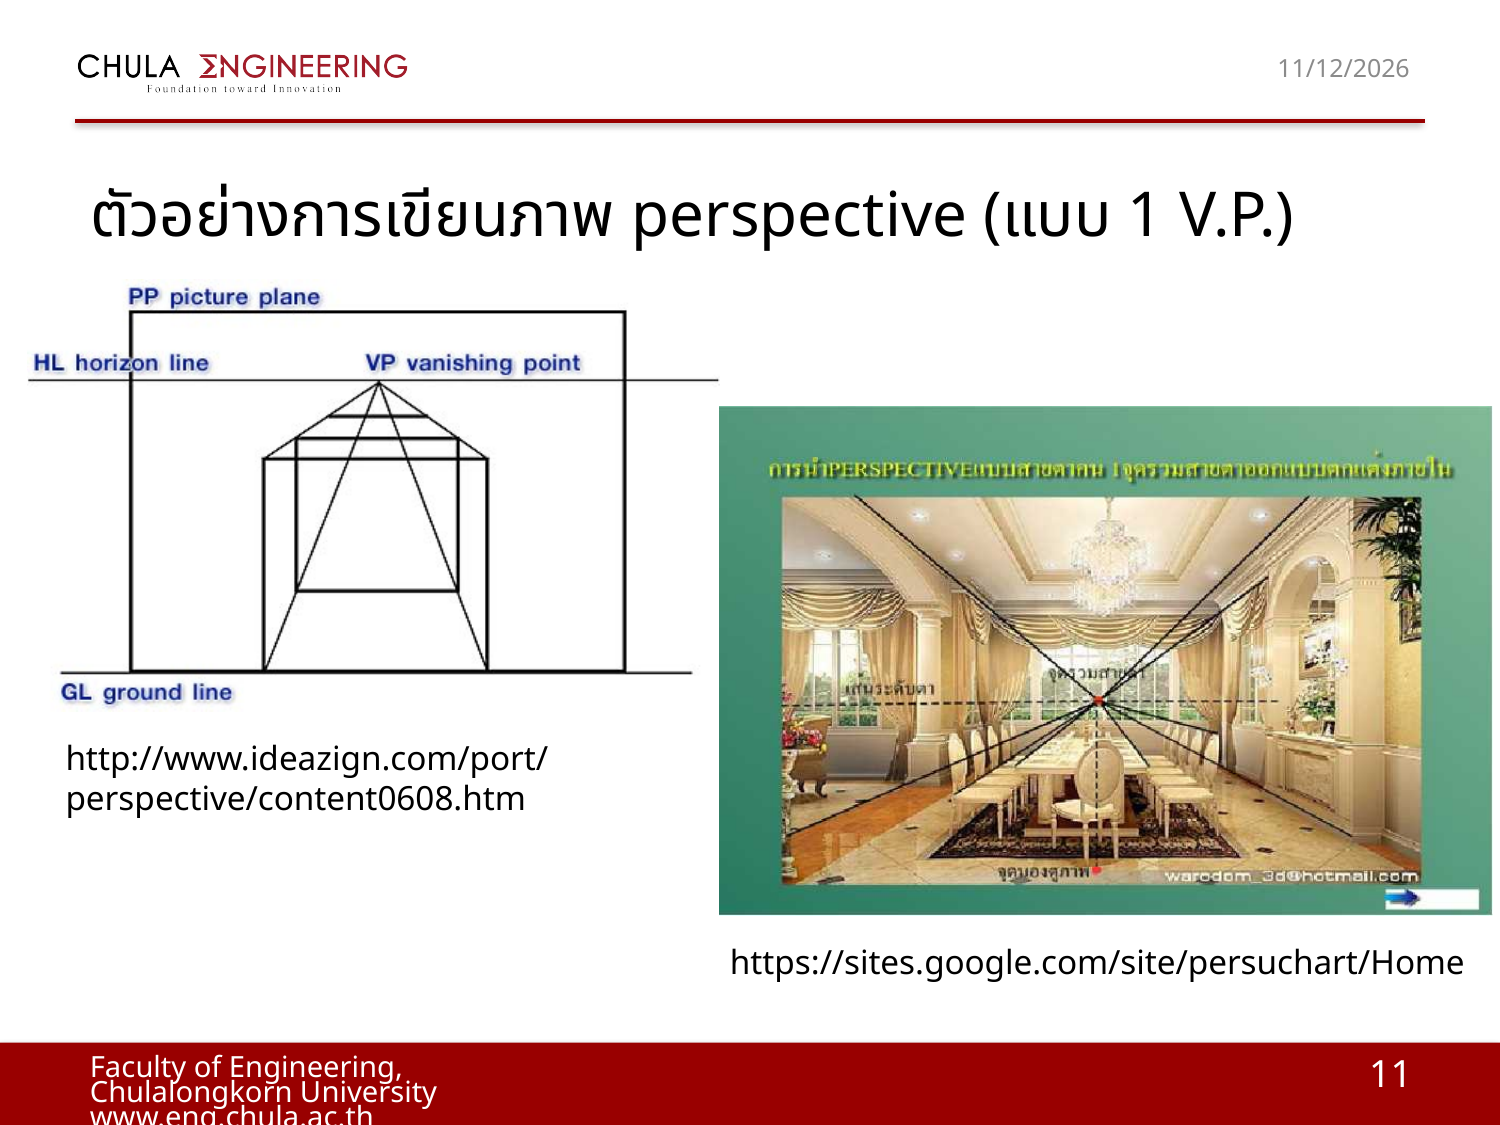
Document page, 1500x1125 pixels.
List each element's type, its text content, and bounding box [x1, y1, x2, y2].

slide_number 11 [1301, 1042, 1427, 1103]
text_box https://sites.google.com/site/persuchart/Home [715, 933, 1496, 989]
picture [75, 48, 412, 98]
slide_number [1074, 39, 1425, 100]
picture [27, 279, 1493, 916]
title ตัวอย่างการเขียนภาพ perspective (แบบ 1 V.P.) [75, 144, 1425, 280]
text_box http://www.ideazign.com/port/perspective/content0608.htm [50, 729, 700, 824]
